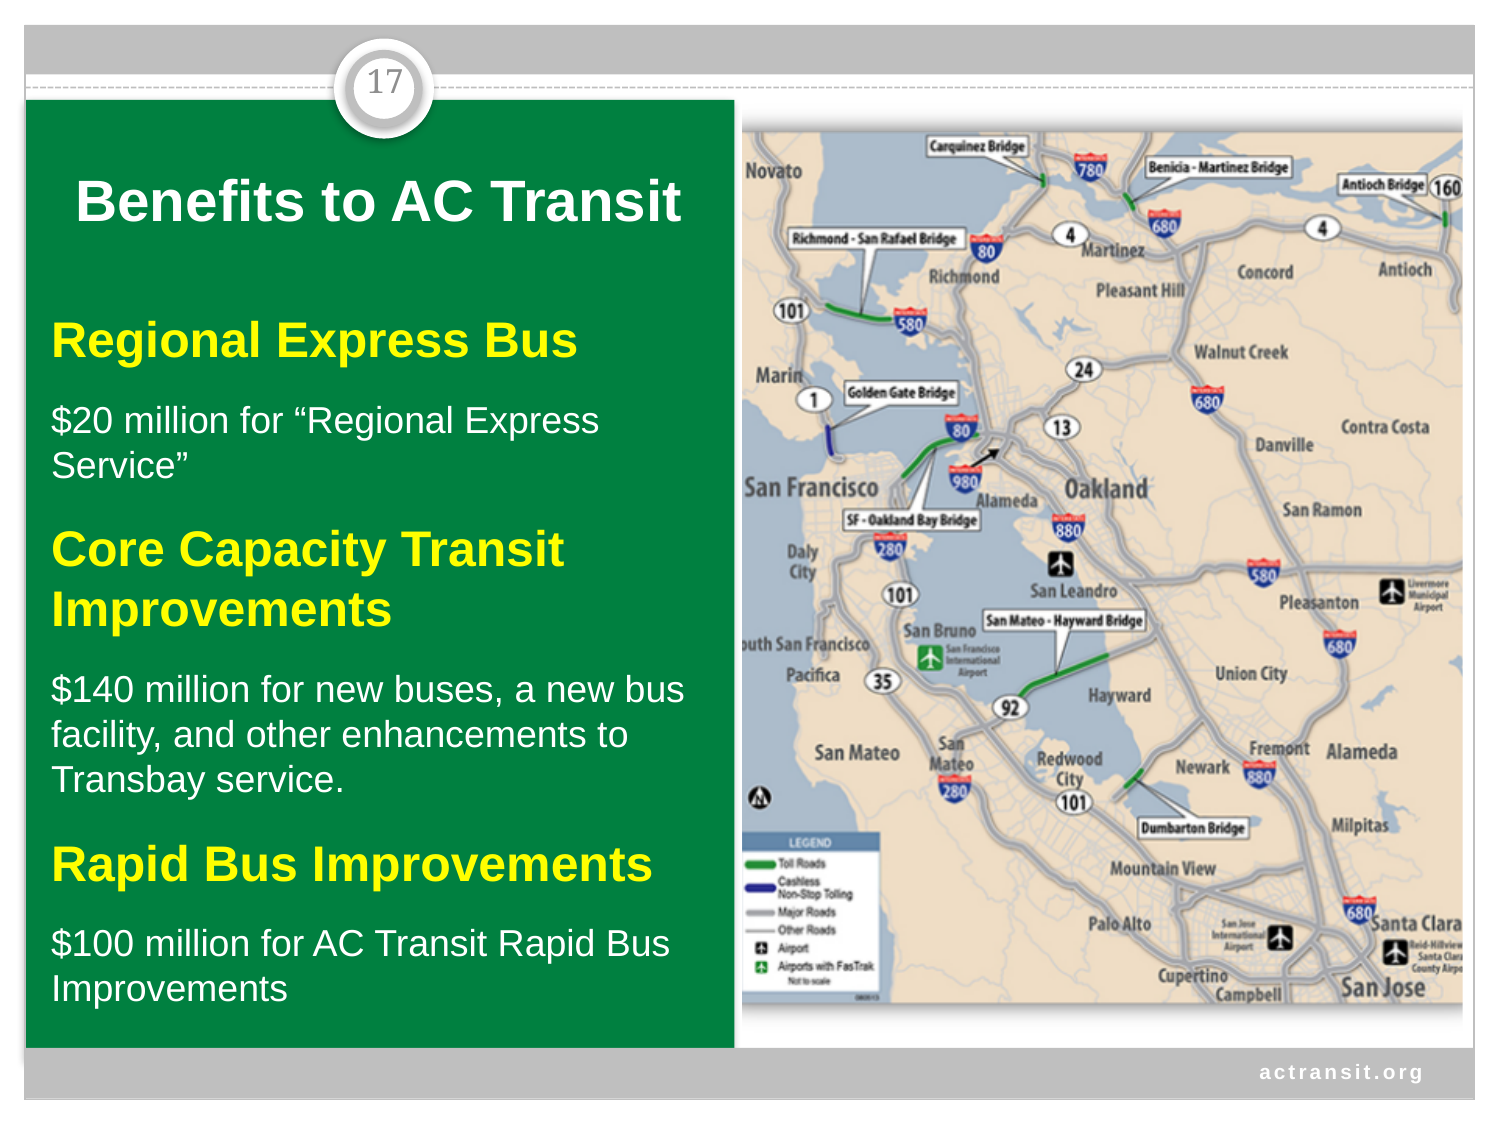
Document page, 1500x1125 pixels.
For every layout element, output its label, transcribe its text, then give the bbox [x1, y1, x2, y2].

footer actransit.org [1116, 1051, 1438, 1112]
picture [741, 99, 1463, 1037]
slide_number 17 [347, 46, 423, 119]
text_box Benefits to AC Transit [24, 156, 734, 311]
list Regional Express Bus $20 million for “Regional Express Service” Core Capacity Transit Improvements $140 million for new buses, a new bus facility, and other enhancements to Transbay service. Rapid Bus Improvements $100 million for AC Transit Rapid Bus Improvements [36, 311, 728, 924]
